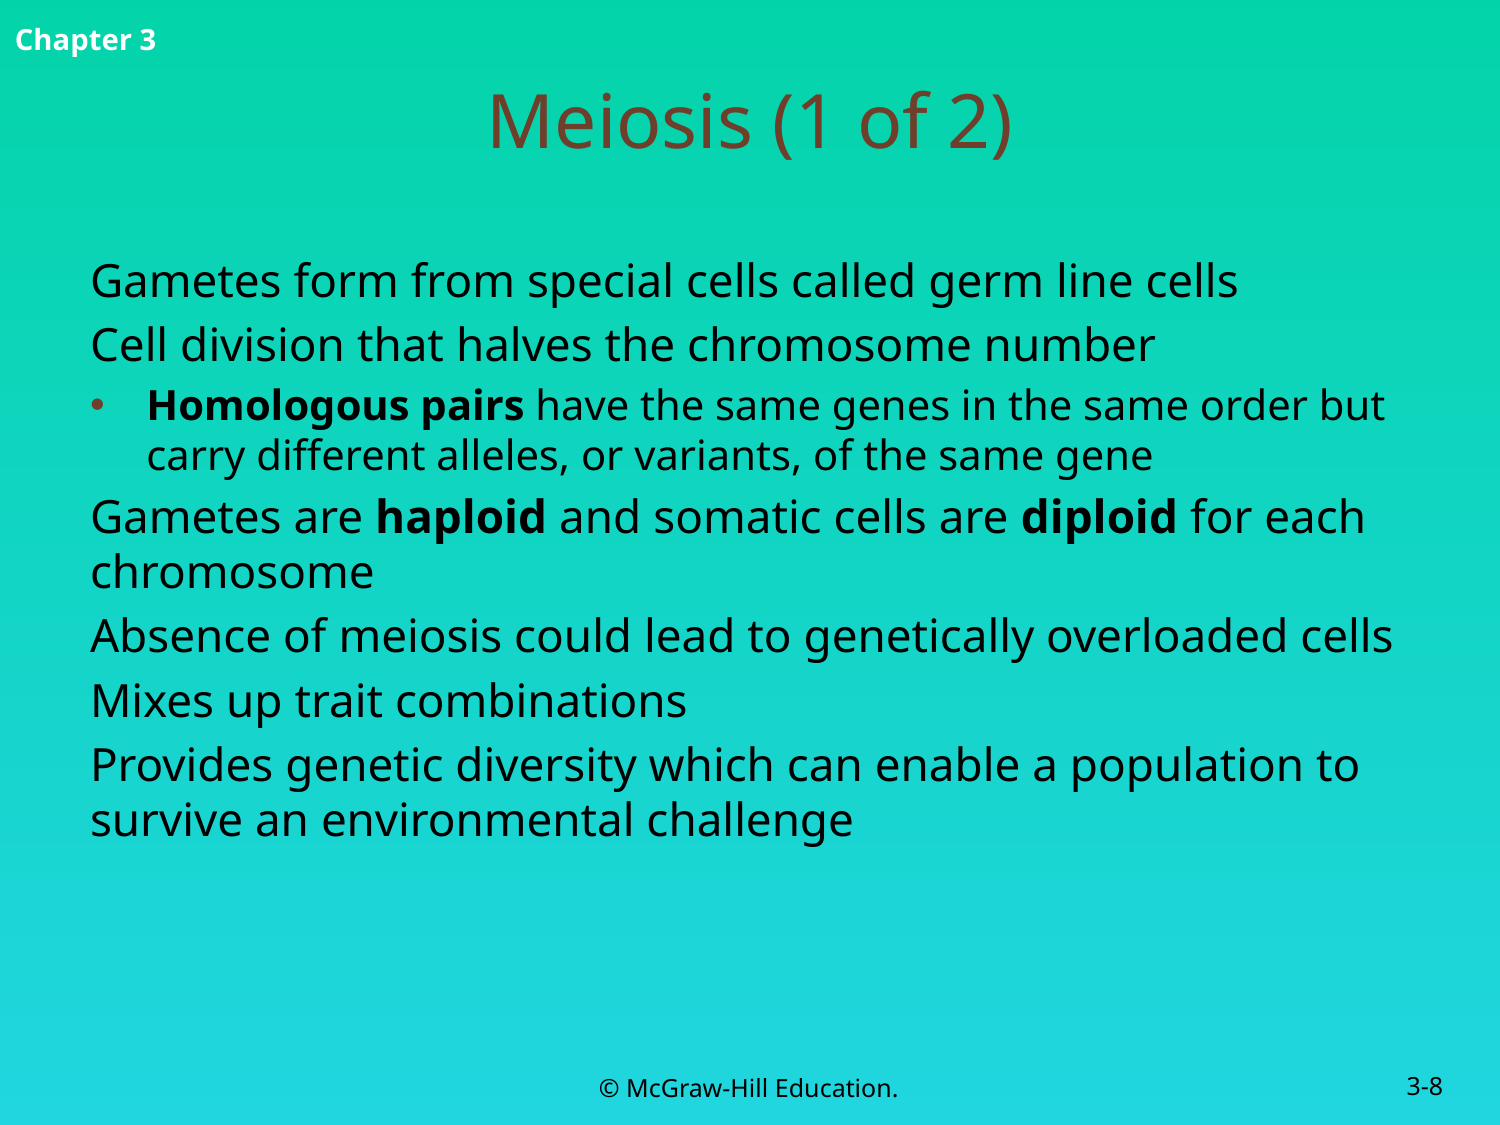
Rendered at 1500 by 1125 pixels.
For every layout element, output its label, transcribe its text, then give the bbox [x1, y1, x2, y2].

list Gametes form from special cells called germ line cells Cell division that halves the chromosome number Homologous pairs have the same genes in the same order but carry different alleles, or variants, of the same gene Gametes are haploid and somatic cells are diploid for each chromosome Absence of meiosis could lead to genetically overloaded cells Mixes up trait combinations Provides genetic diversity which can enable a population to survive an environmental challenge [75, 243, 1425, 1051]
title Meiosis (1 of 2) [25, 24, 1475, 213]
